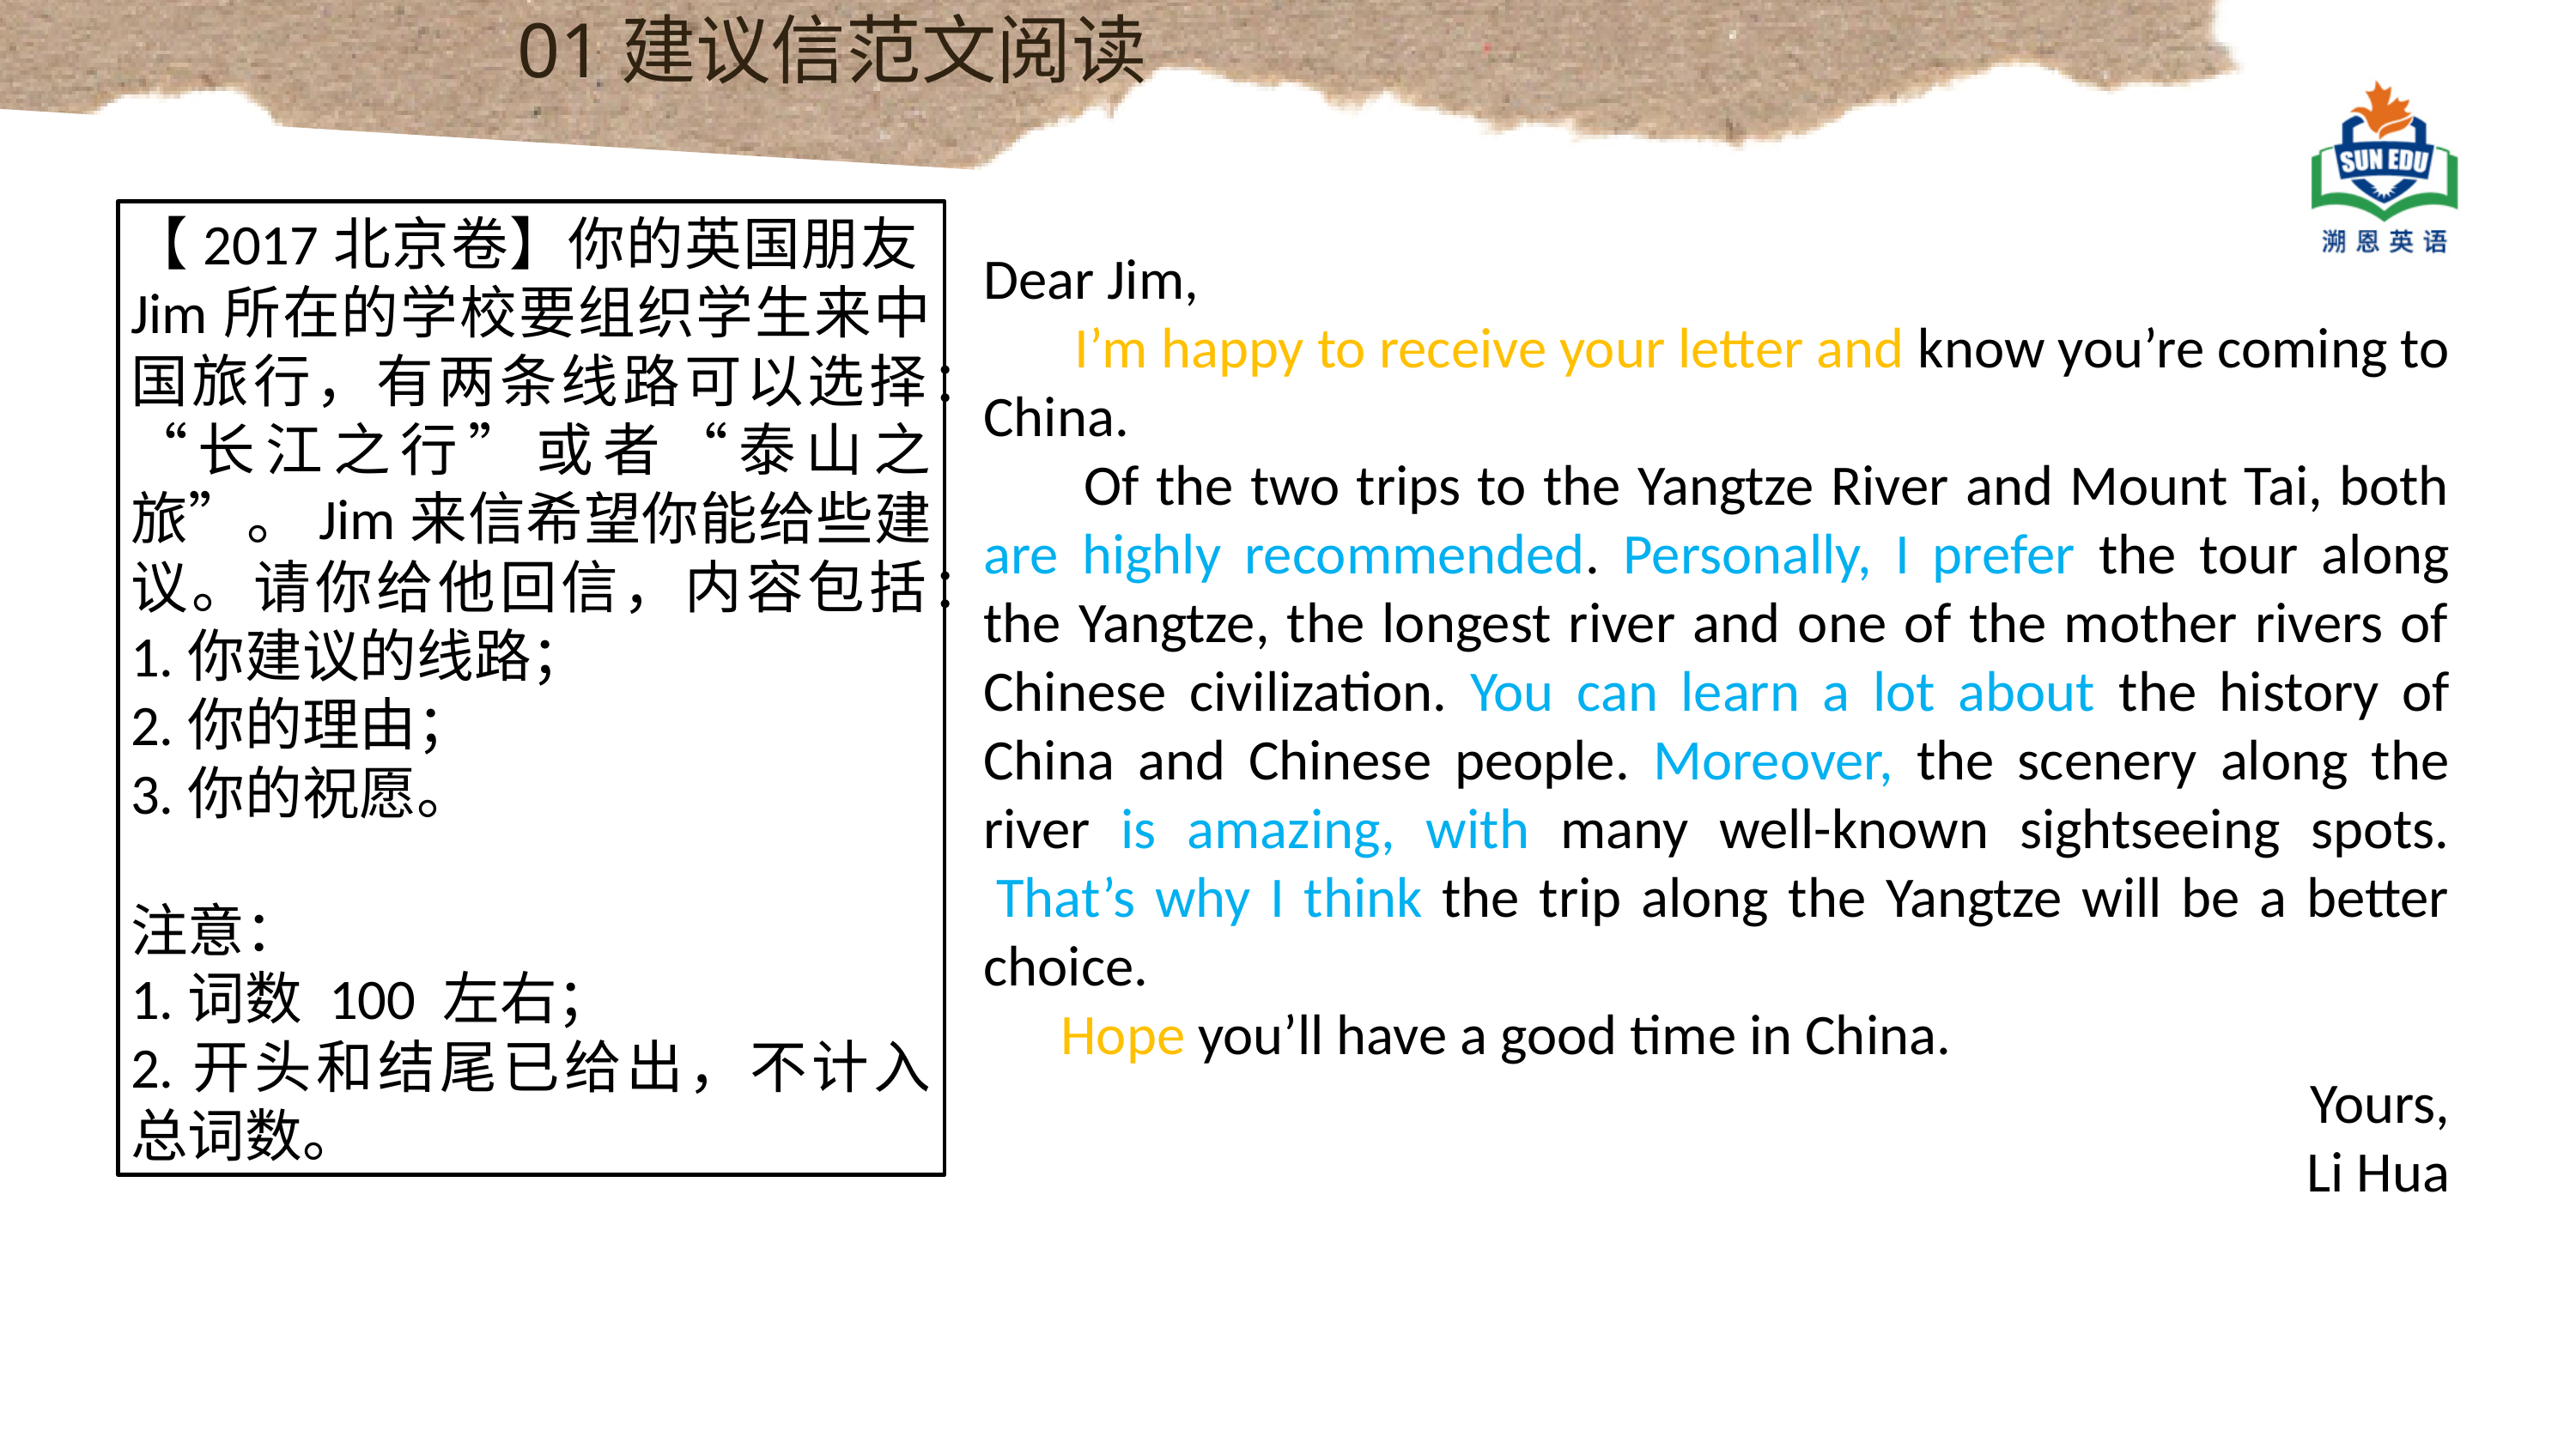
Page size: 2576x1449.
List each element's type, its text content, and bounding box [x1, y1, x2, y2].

text_box 01建议信范文阅读 [504, 0, 2117, 100]
text_box Dear Jim, I’m happy to receive your letter and know you’re coming to China. Of the two trips to the Yangtze River and Mount Tai, both are highly recommended. Personally, I prefer the tour along the Yangtze, the longest river and one of the mother rivers of Chinese civilization. You can learn a lot about the history of China and Chinese people. Moreover, the scenery along the river is amazing, with many well-known sightseeing spots. That’s why I think the trip along the Yangtze will be a better choice. Hope you’ll have a good time in China. Yours, Li Hua [970, 235, 2464, 1210]
text_box [0, 0, 2295, 235]
text_box 【2017北京卷】你的英国朋友Jim所在的学校要组织学生来中国旅行，有两条线路可以选择：“长江之行”或者“泰山之旅”。Jim来信希望你能给些建议。请你给他回信，内容包括： 1.你建议的线路； 2.你的理由； 3.你的祝愿。 注意： 1.词数 100 左右； 2.开头和结尾已给出，不计入总词数。 [118, 201, 945, 1175]
picture [2297, 76, 2475, 264]
